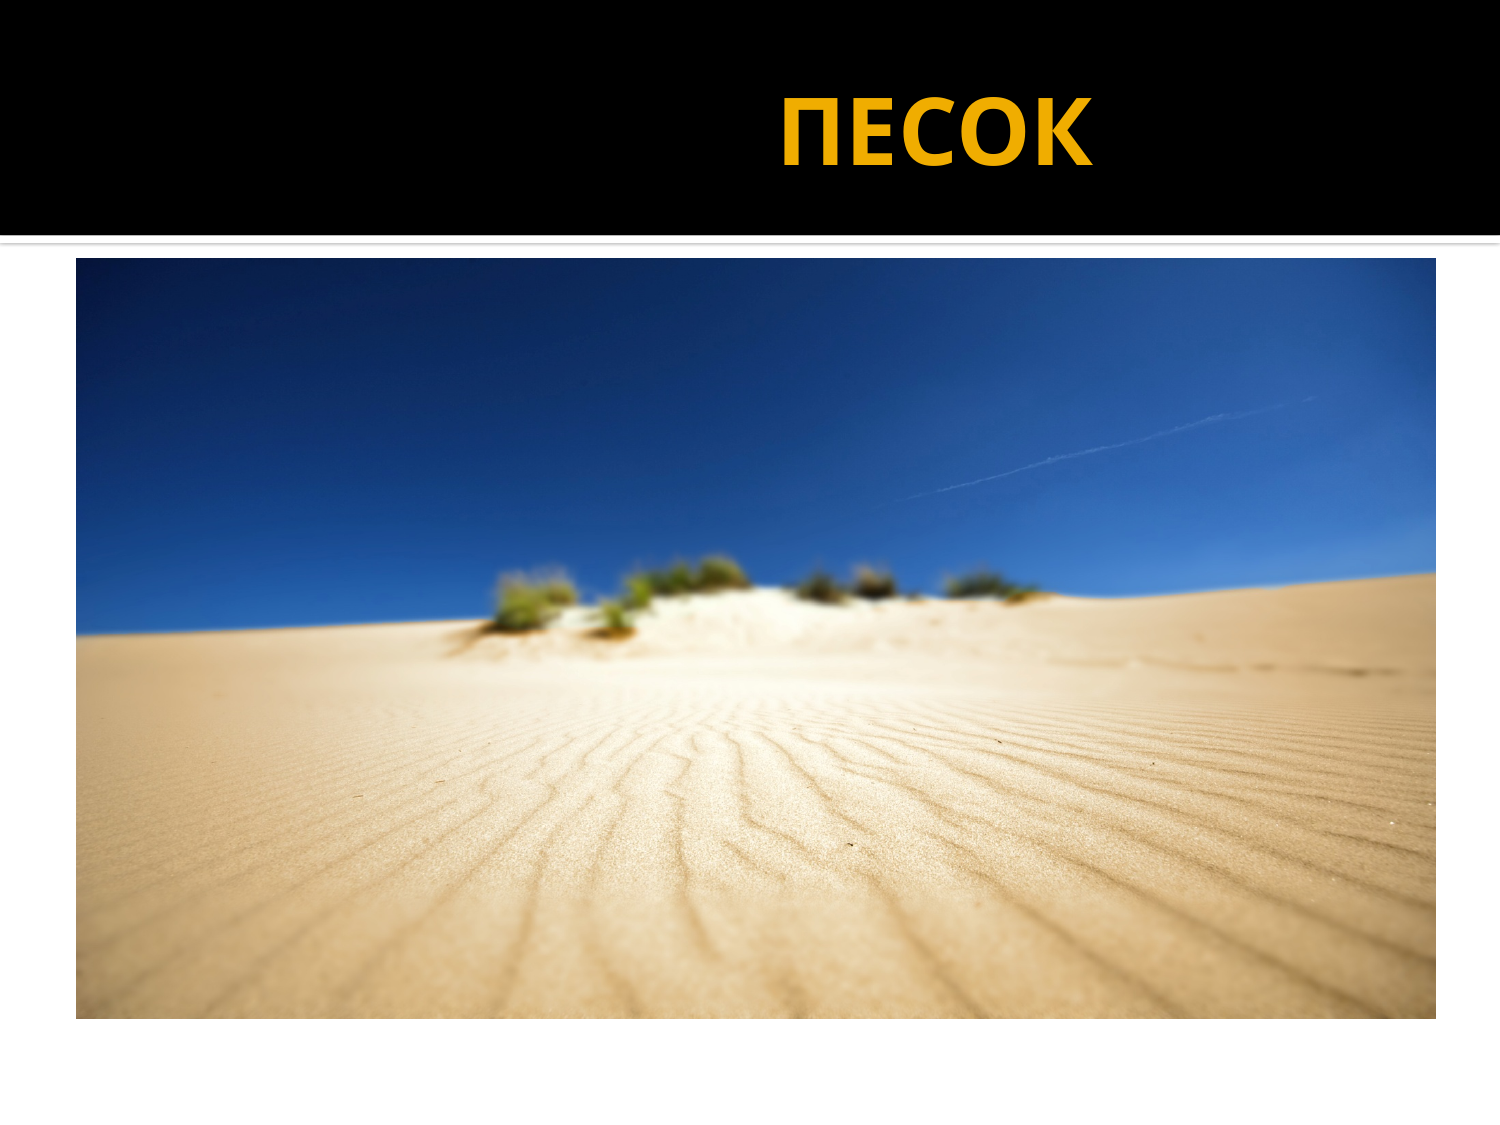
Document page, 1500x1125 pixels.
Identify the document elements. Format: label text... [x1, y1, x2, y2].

picture [76, 258, 1436, 1019]
title ПЕСОК [75, 25, 1425, 231]
